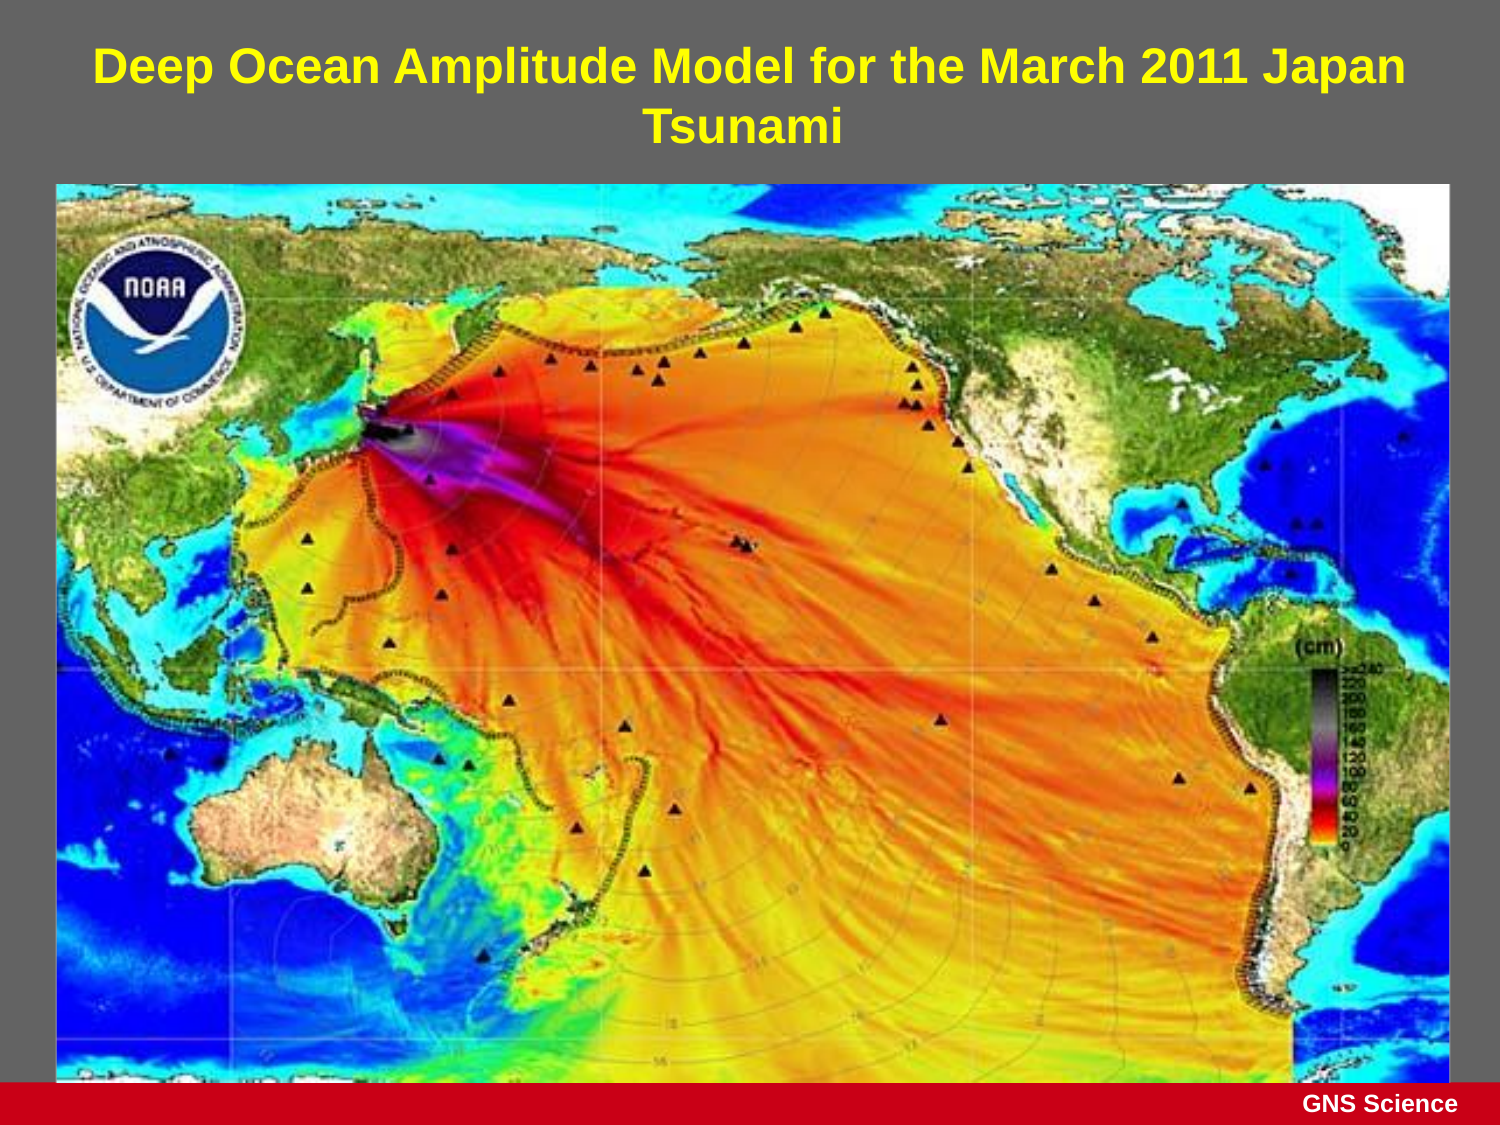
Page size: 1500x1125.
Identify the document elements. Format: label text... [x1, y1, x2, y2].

title Deep Ocean Amplitude Model for the March 2011 Japan Tsunami [75, 0, 1425, 181]
picture [29, 184, 1476, 1083]
